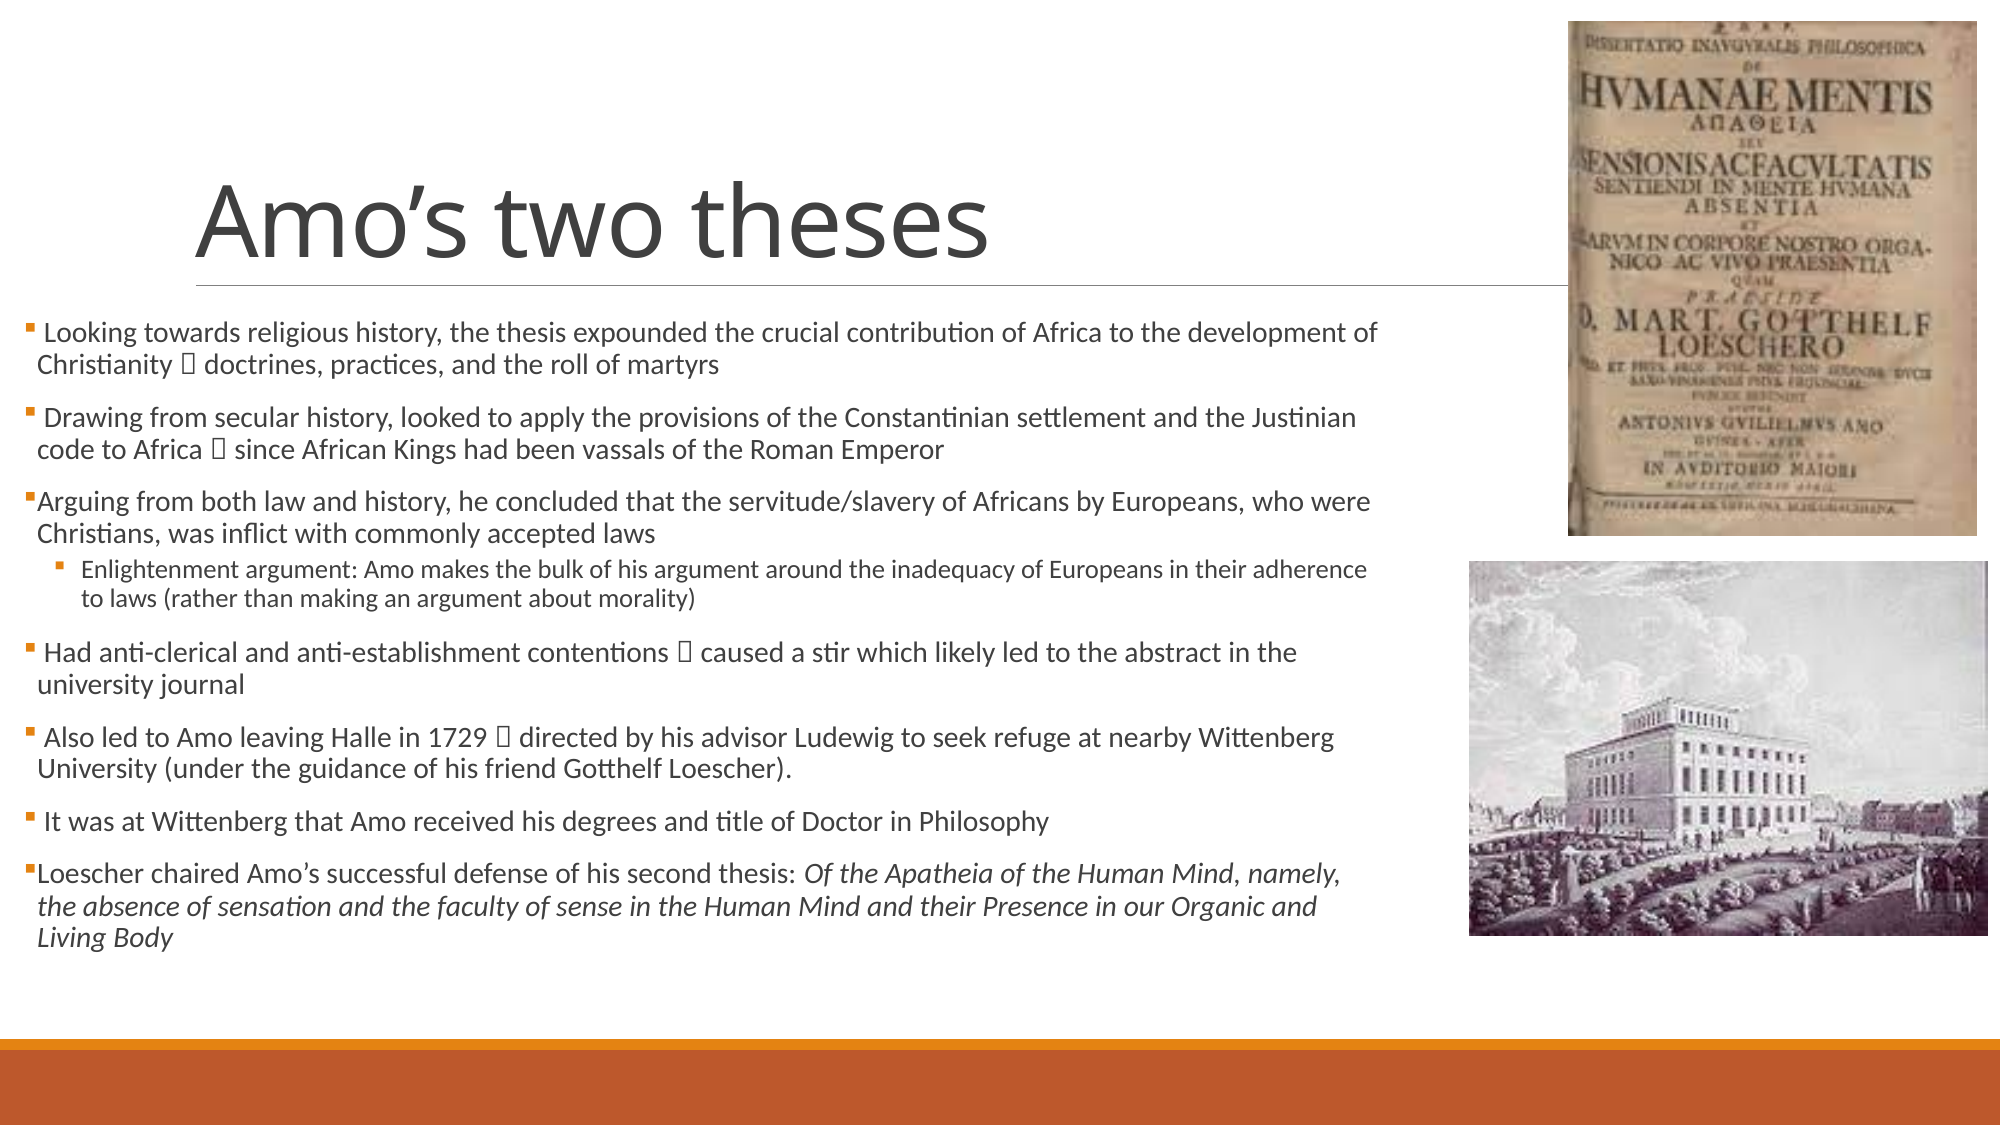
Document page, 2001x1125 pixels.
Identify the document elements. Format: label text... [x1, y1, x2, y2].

title Amo’s two theses [180, 47, 1564, 285]
list Looking towards religious history, the thesis expounded the crucial contribution of Africa to the development of Christianity  doctrines, practices, and the roll of martyrs Drawing from secular history, looked to apply the provisions of the Constantinian settlement and the Justinian code to Africa  since African Kings had been vassals of the Roman Emperor Arguing from both law and history, he concluded that the servitude/slavery of Africans by Europeans, who were Christians, was inflict with commonly accepted laws Enlightenment argument: Amo makes the bulk of his argument around the inadequacy of Europeans in their adherence to laws (rather than making an argument about morality) Had anti-clerical and anti-establishment contentions  caused a stir which likely led to the abstract in the university journal Also led to Amo leaving Halle in 1729  directed by his advisor Ludewig to seek refuge at nearby Wittenberg University (under the guidance of his friend Gotthelf Loescher). It was at Wittenberg that Amo received his degrees and title of Doctor in Philosophy Loescher chaired Amo’s successful defense of his second thesis: Of the Apatheia of the Human Mind, namely, the absence of sensation and the faculty of sense in the Human Mind and their Presence in our Organic and Living Body [23, 309, 1385, 967]
picture [1567, 21, 1978, 537]
picture [1468, 560, 1988, 937]
